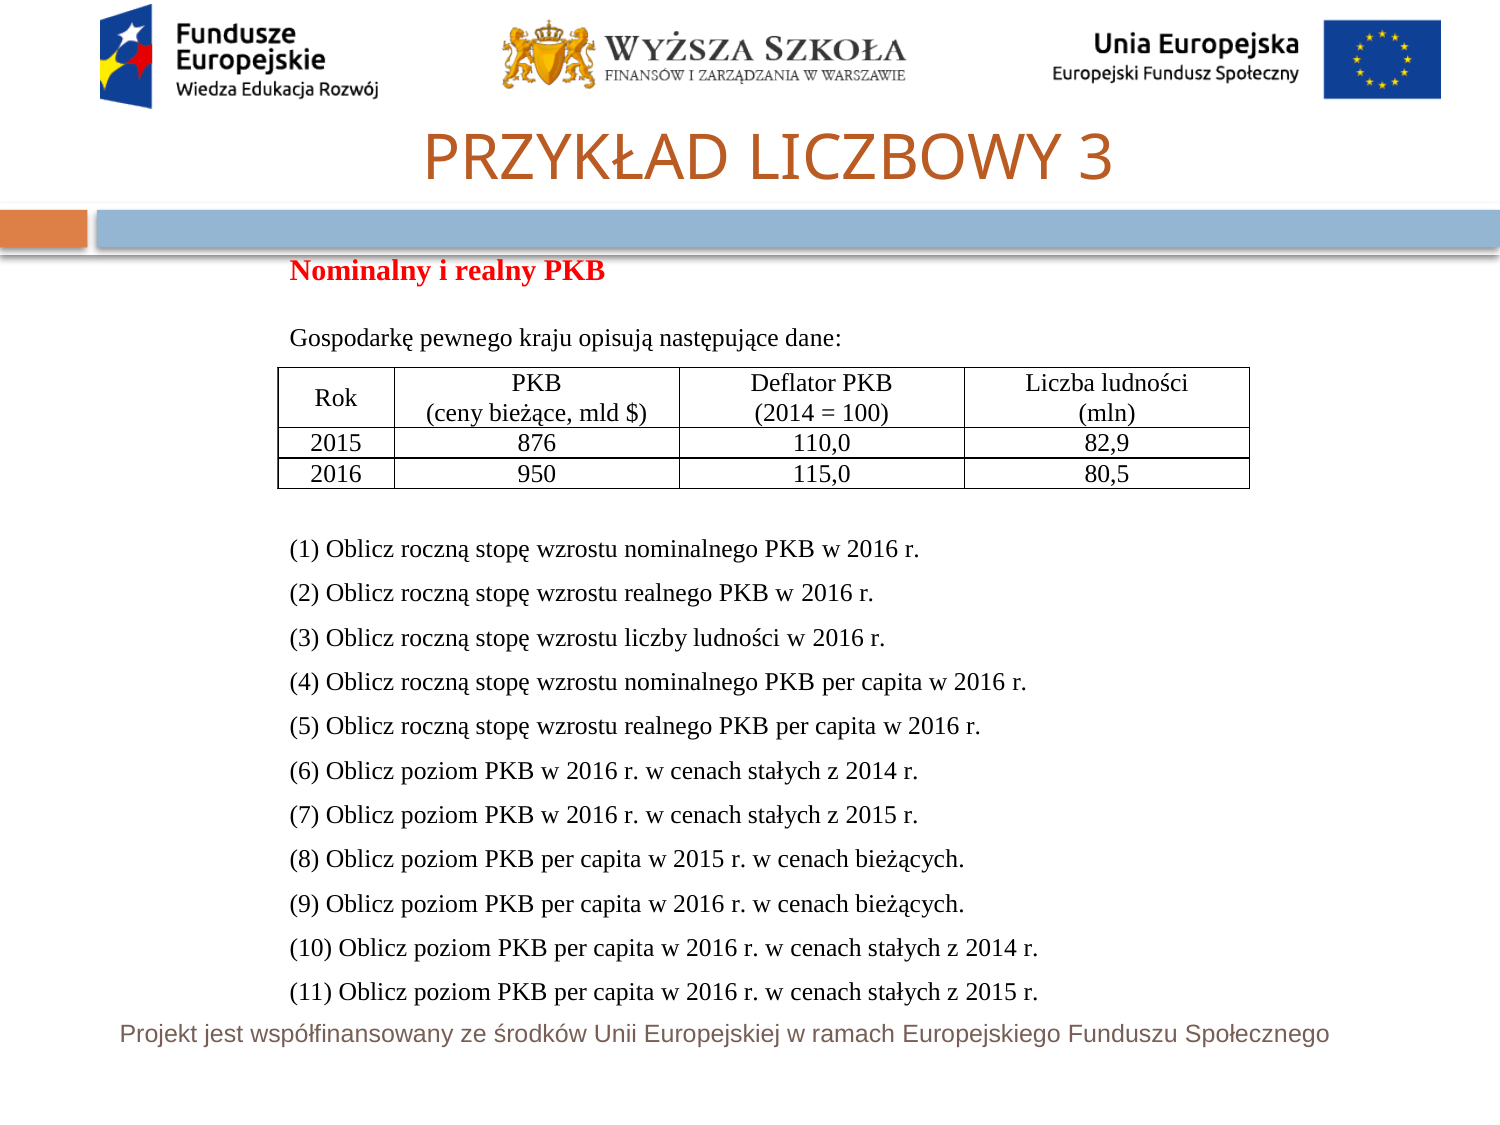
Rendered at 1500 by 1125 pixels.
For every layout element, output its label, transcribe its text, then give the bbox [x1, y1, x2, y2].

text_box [277, 252, 1251, 1048]
footer Projekt jest współfinansowany ze środków Unii Europejskiej w ramach Europejskiego Funduszu Społecznego [11, 1002, 1441, 1063]
title PRZYKŁAD LICZBOWY 3 [100, 119, 1439, 201]
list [100, 4, 1442, 109]
